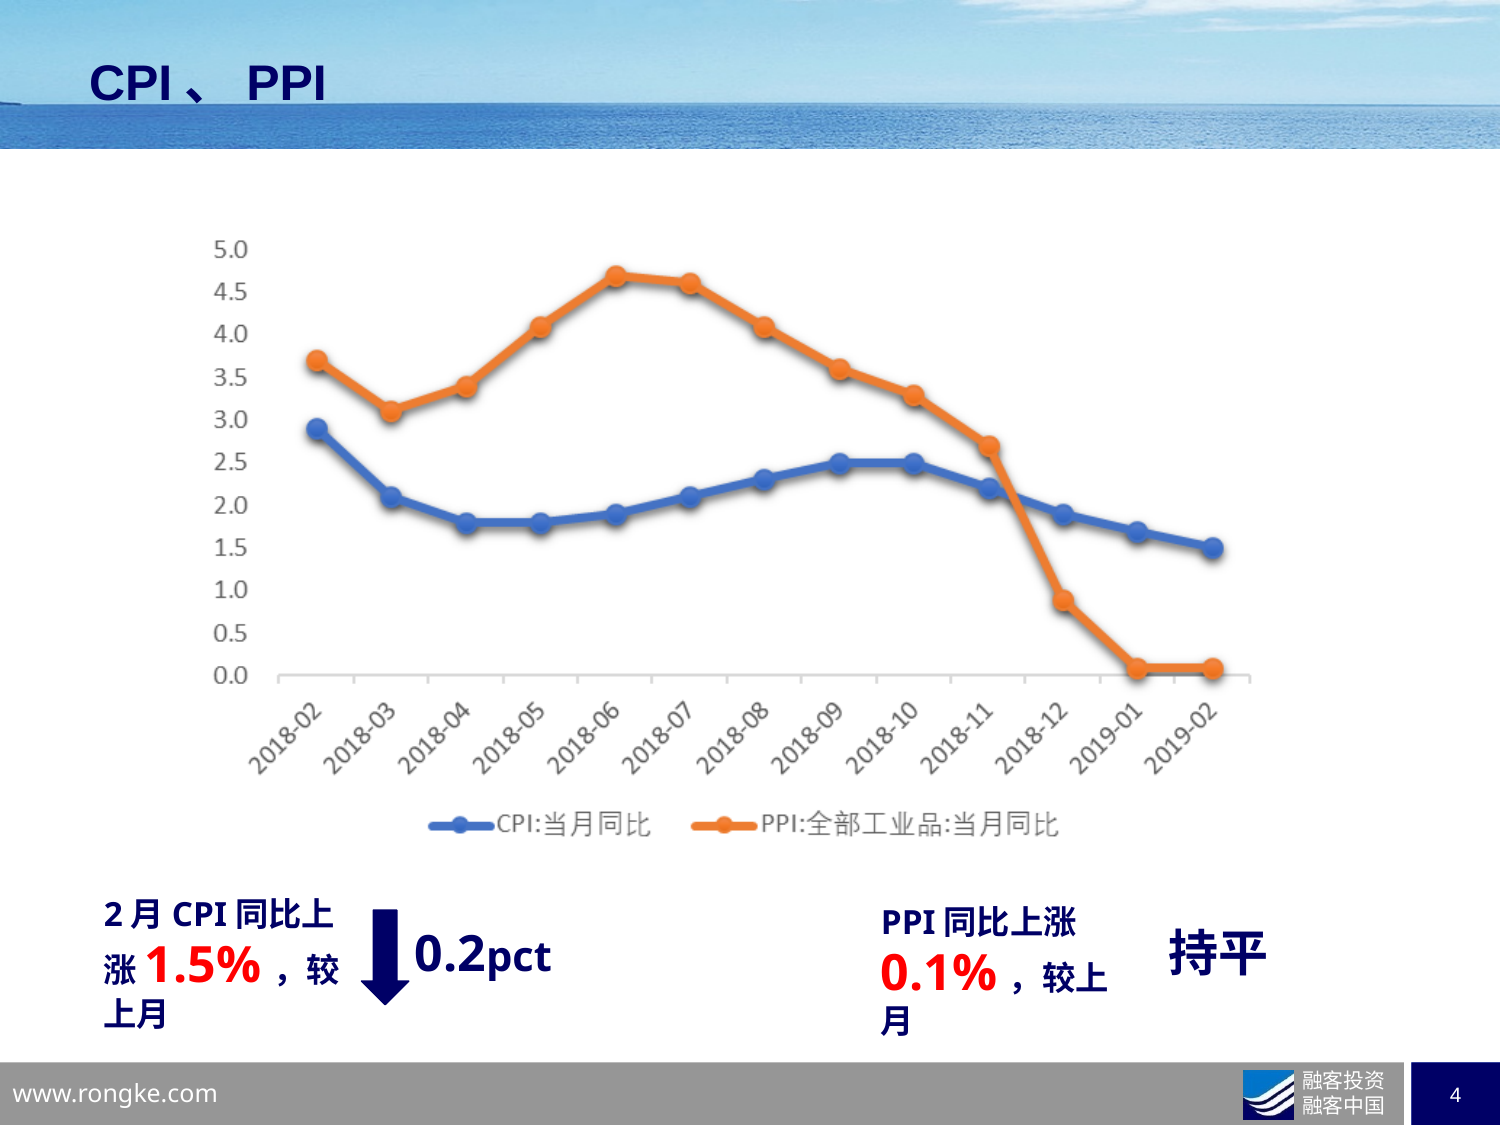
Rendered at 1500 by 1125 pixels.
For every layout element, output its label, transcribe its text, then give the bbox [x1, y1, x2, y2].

text_box 持平 [1153, 913, 1284, 989]
picture [193, 216, 1282, 870]
title CPI、PPI [74, 42, 1425, 141]
text_box 0.2pct [400, 913, 568, 989]
text_box [361, 910, 401, 1005]
text_box PPI同比上涨0.1%，较上月 [865, 893, 1149, 1048]
picture [0, 0, 1500, 149]
picture [1243, 1070, 1294, 1120]
text_box 2月CPI同比上涨1.5%，较上月 [88, 885, 372, 1040]
